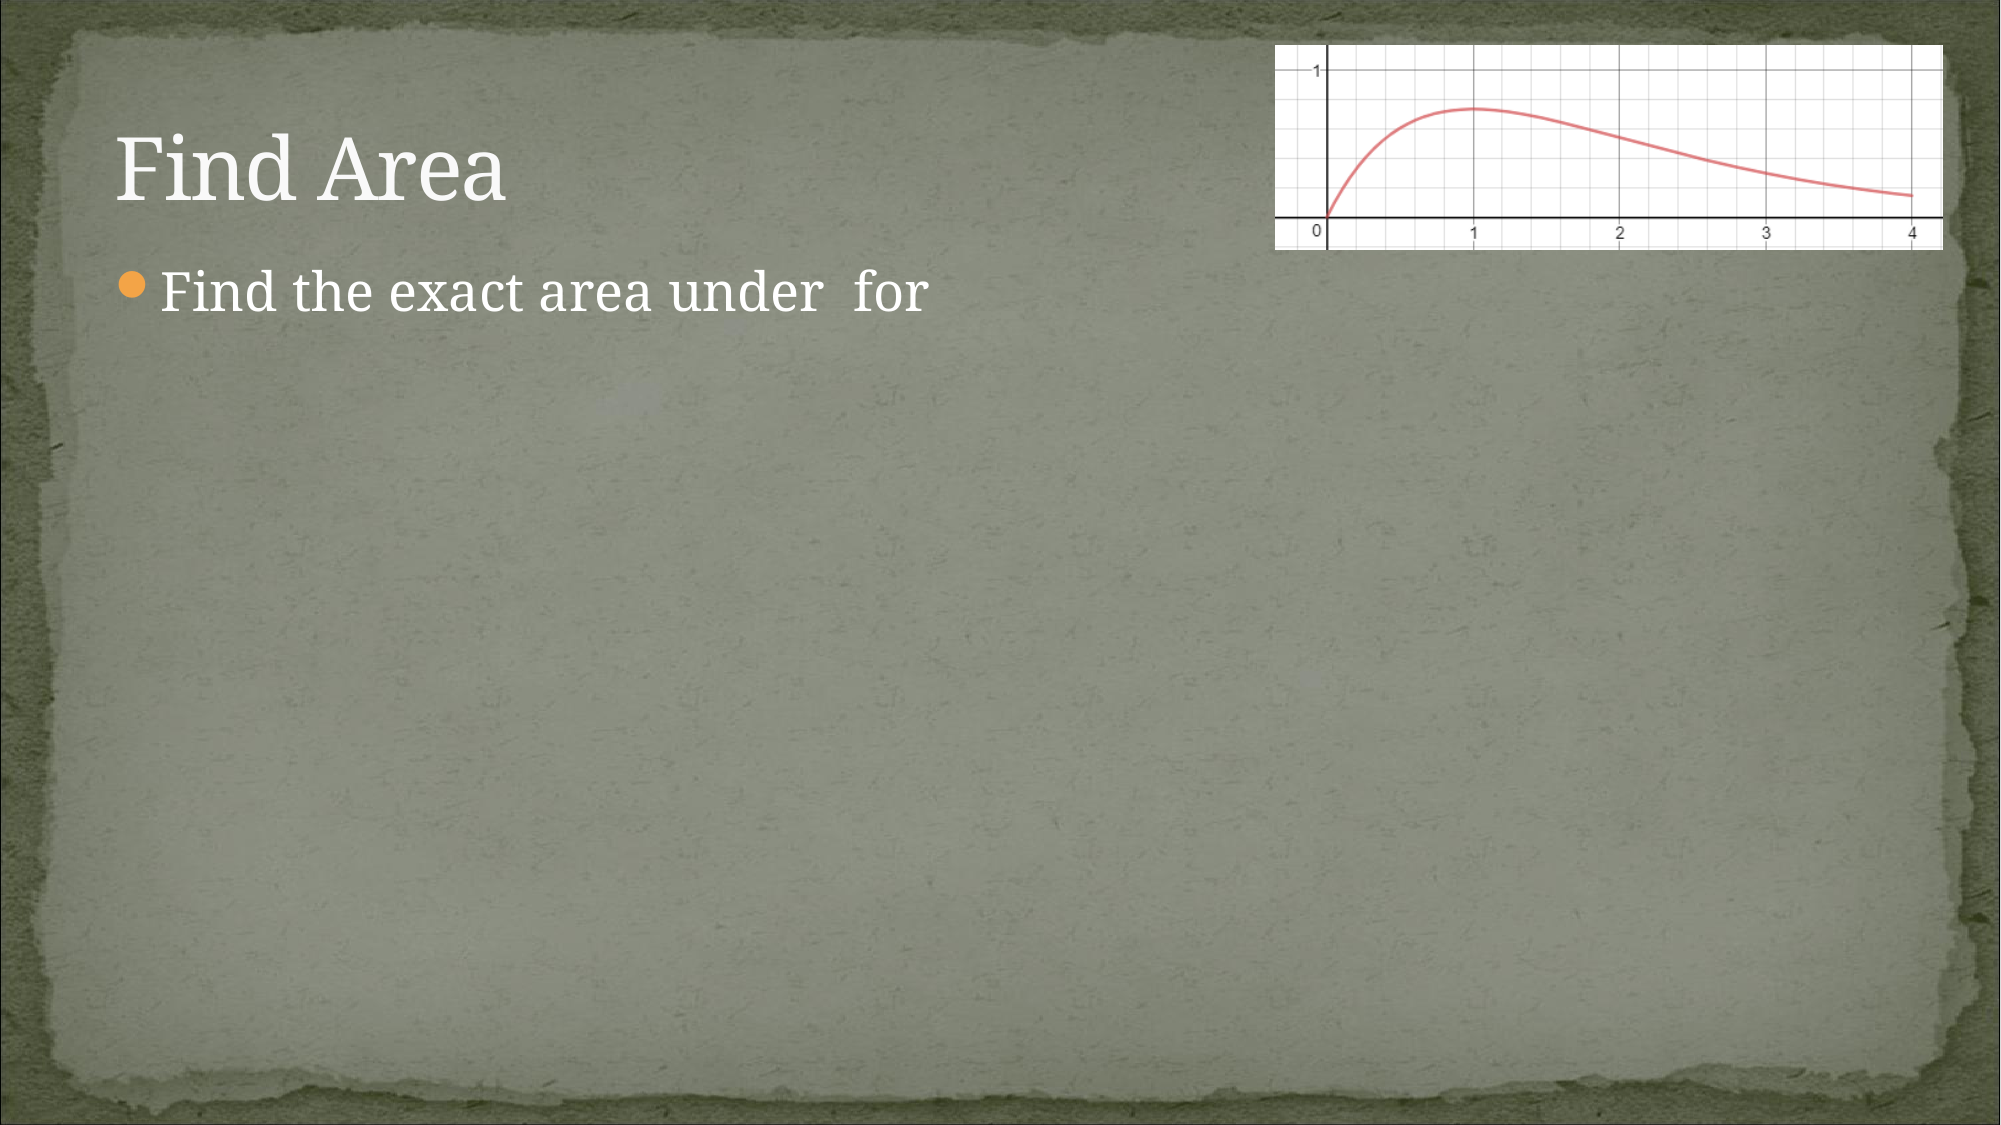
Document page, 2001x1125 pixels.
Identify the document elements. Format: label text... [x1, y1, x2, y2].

picture [0, 0, 2001, 1125]
title Find Area [99, 24, 1900, 225]
